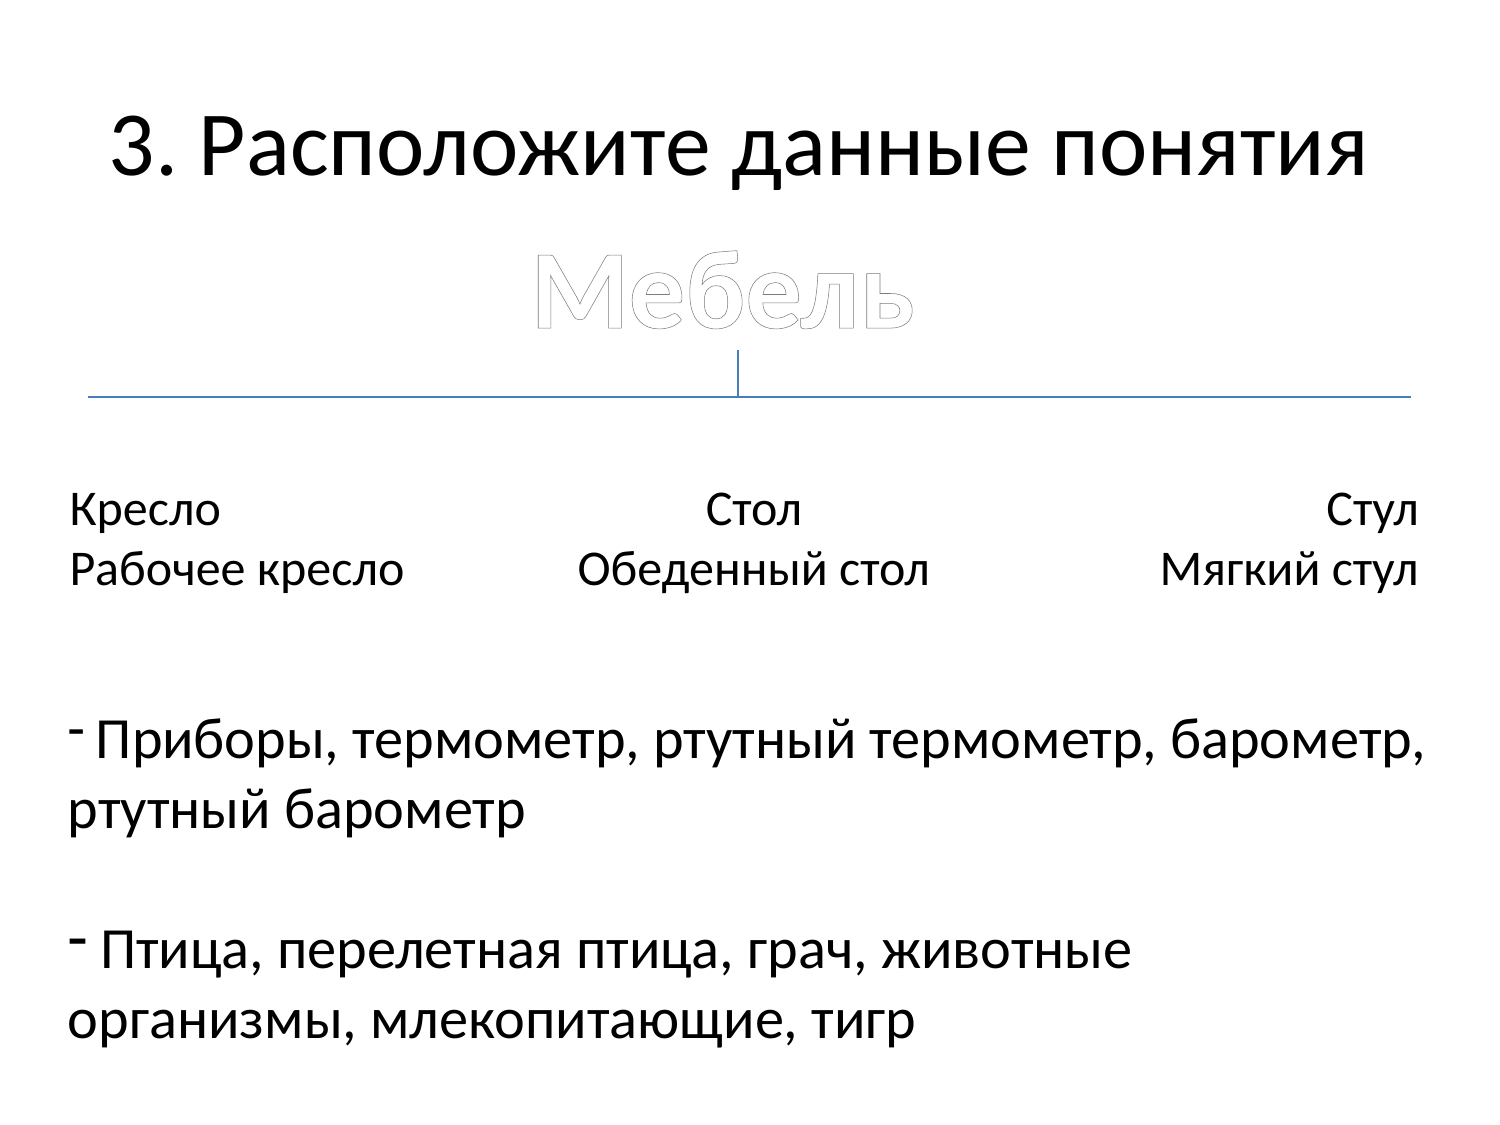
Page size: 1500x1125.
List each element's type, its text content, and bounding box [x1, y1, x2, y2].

title 3. Расположите данные понятия [75, 45, 1425, 233]
text_box Приборы, термометр, ртутный термометр, барометр, ртутный барометр Птица, перелетная птица, грач, животные организмы, млекопитающие, тигр [53, 692, 1447, 1058]
text_box Мебель [515, 208, 931, 358]
text_box Кресло Рабочее кресло [54, 467, 420, 603]
text_box Стул Мягкий стул [1144, 467, 1434, 603]
text_box Стол Обеденный стол [562, 467, 946, 603]
